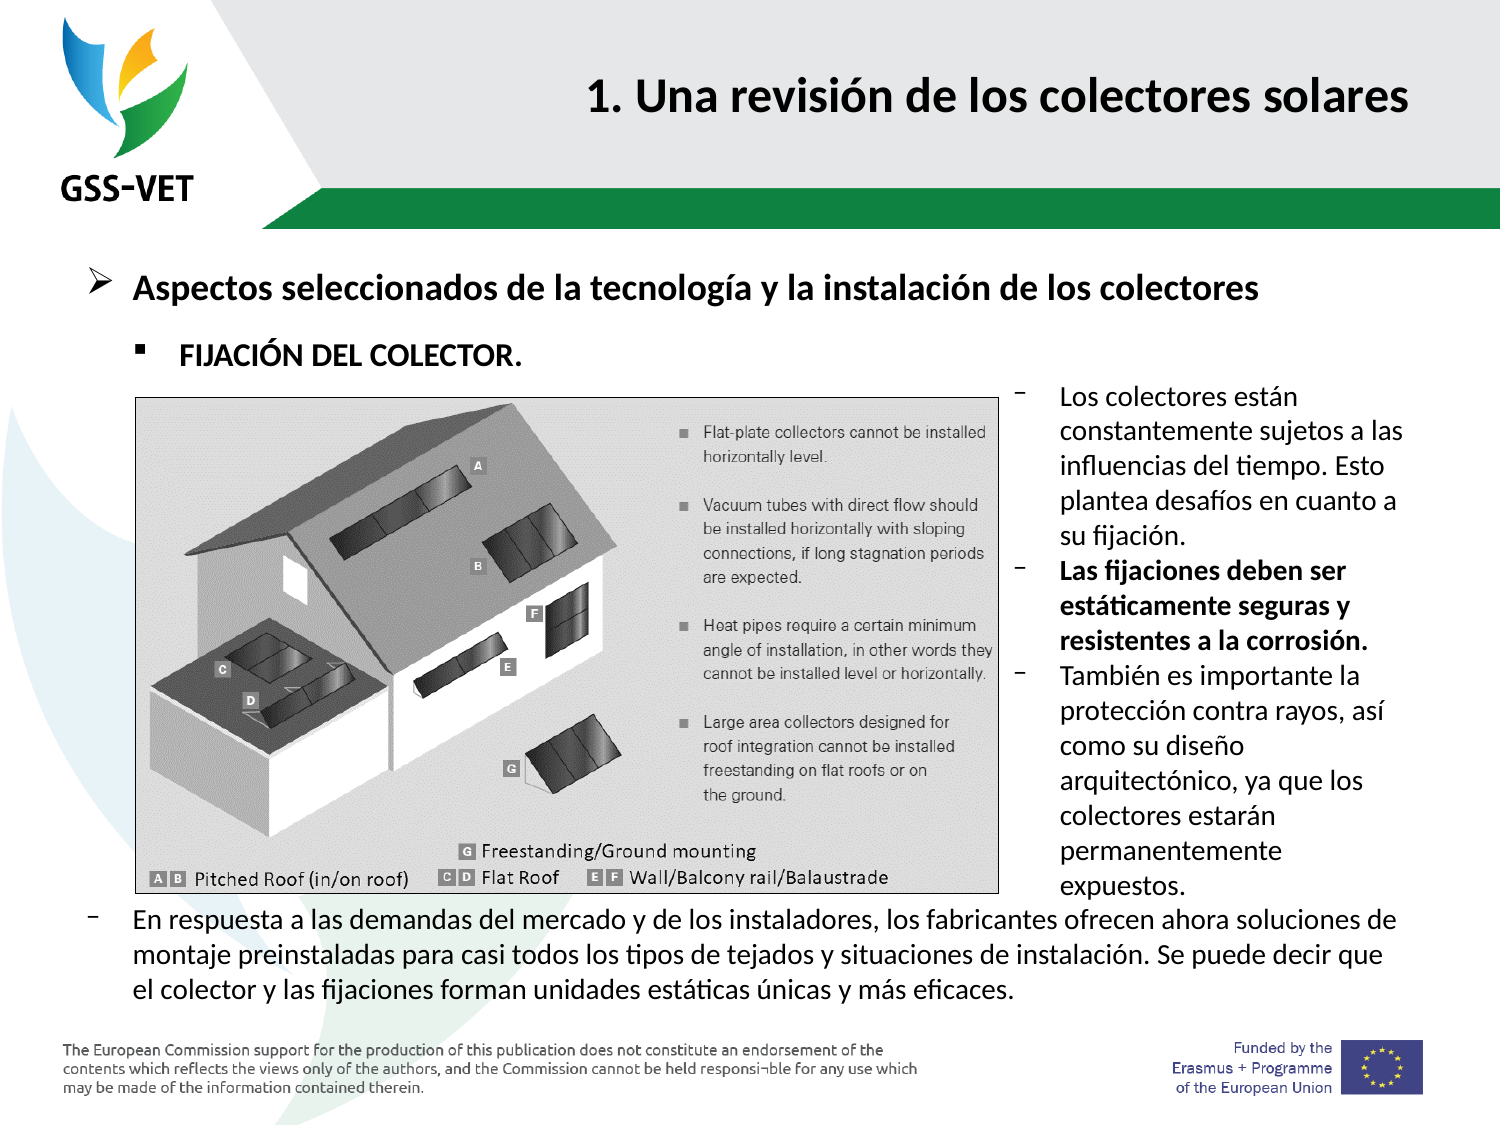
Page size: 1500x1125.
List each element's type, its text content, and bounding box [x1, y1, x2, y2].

title 1. Una revisión de los colectores solares [324, 0, 1425, 185]
text_box En respuesta a las demandas del mercado y de los instaladores, los fabricantes ofrecen ahora soluciones de montaje preinstaladas para casi todos los tipos de tejados y situaciones de instalación. Se puede decir que el colector y las fijaciones forman unidades estáticas únicas y más eficaces. [71, 893, 1424, 1013]
text_box Aspectos seleccionados de la tecnología y la instalación de los colectores [71, 255, 1329, 316]
text_box FIJACIÓN DEL COLECTOR. [117, 326, 597, 381]
text_box Los colectores están constantemente sujetos a las influencias del tiempo. Esto plantea desafíos en cuanto a su fijación. Las fijaciones deben ser estáticamente seguras y resistentes a la corrosión. También es importante la protección contra rayos, así como su diseño arquitectónico, ya que los colectores estarán permanentemente expuestos. [998, 369, 1424, 893]
picture [0, 0, 1500, 1125]
